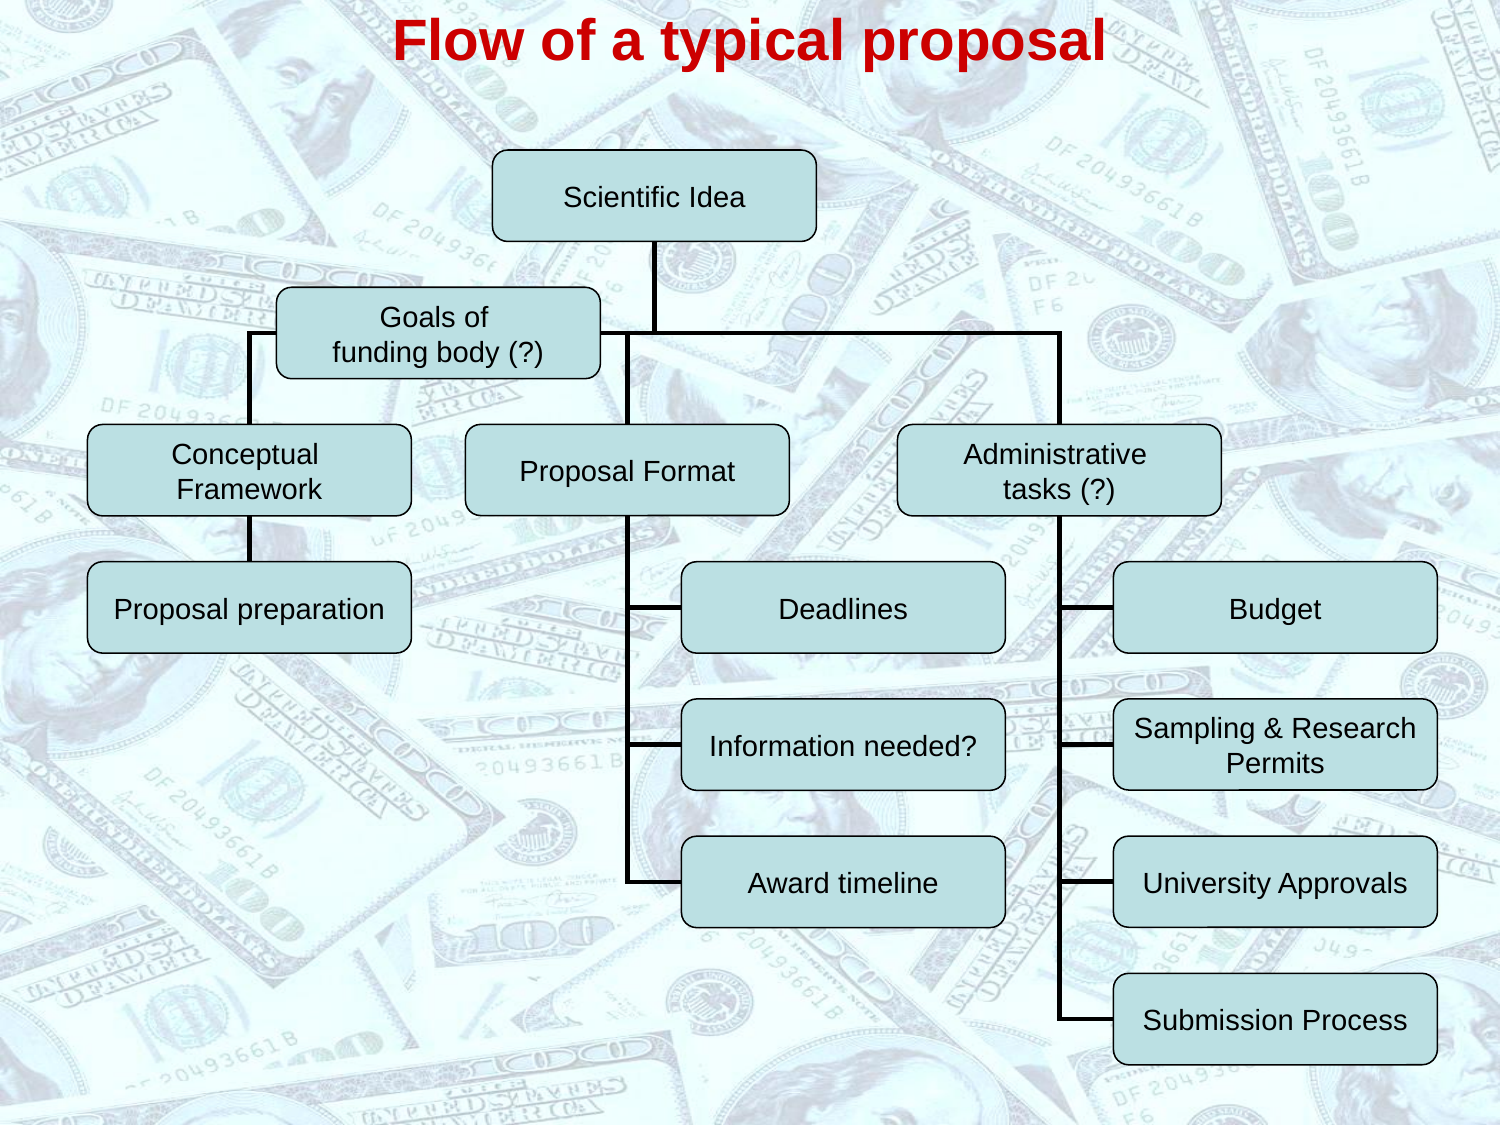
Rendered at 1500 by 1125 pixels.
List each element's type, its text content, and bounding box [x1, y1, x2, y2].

title Flow of a typical proposal [74, 0, 1426, 76]
picture [0, 0, 1500, 1125]
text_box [87, 149, 1438, 1066]
